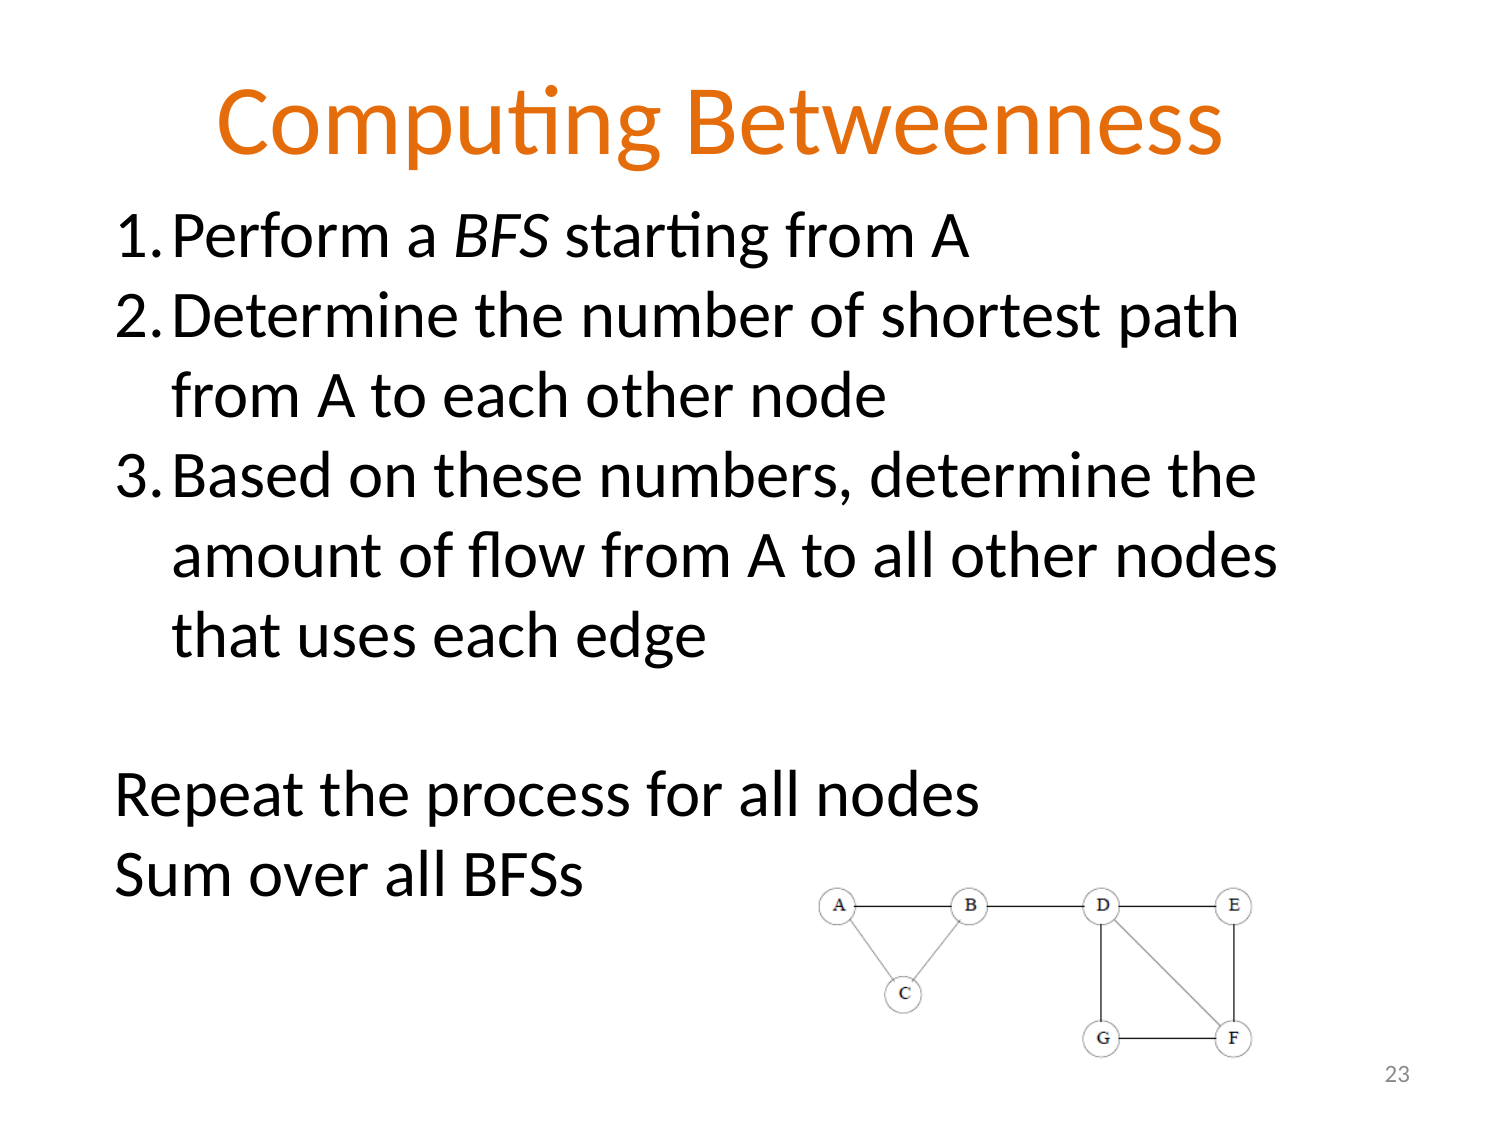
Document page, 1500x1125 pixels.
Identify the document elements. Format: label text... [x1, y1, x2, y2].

text_box Perform a BFS starting from A Determine the number of shortest path from A to each other node Based on these numbers, determine the amount of flow from A to all other nodes that uses each edge Repeat the process for all nodes Sum over all BFSs [100, 183, 1376, 998]
text_box Computing Betweenness [187, 46, 1254, 182]
slide_number 23 [1074, 1042, 1425, 1103]
picture [785, 871, 1289, 1073]
